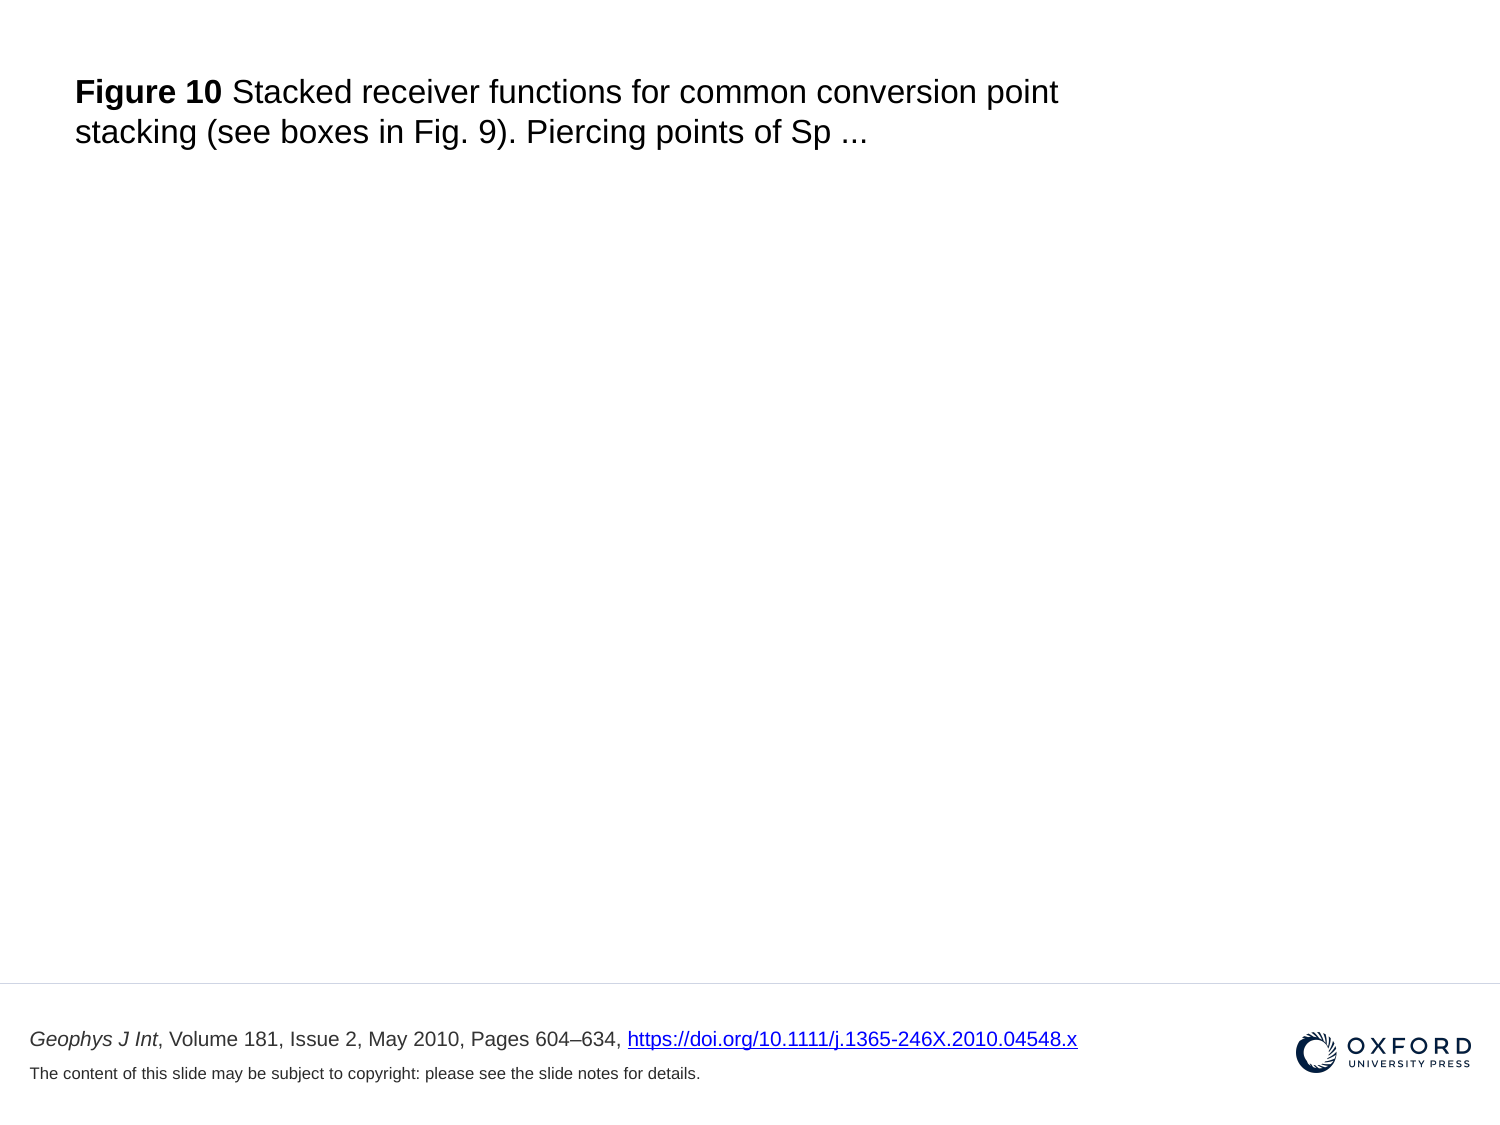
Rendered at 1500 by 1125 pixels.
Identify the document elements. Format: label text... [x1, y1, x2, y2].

picture [1296, 1032, 1471, 1073]
title Figure 10 Stacked receiver functions for common conversion point stacking (see boxes in Fig. 9). Piercing points of Sp ... [75, 69, 1078, 171]
footer Geophys J Int, Volume 181, Issue 2, May 2010, Pages 604–634, https://doi.org/10.1111/j.1365-246X.2010.04548.x The content of this slide may be subject to copyright: please see the slide notes for details. [0, 983, 1260, 1125]
